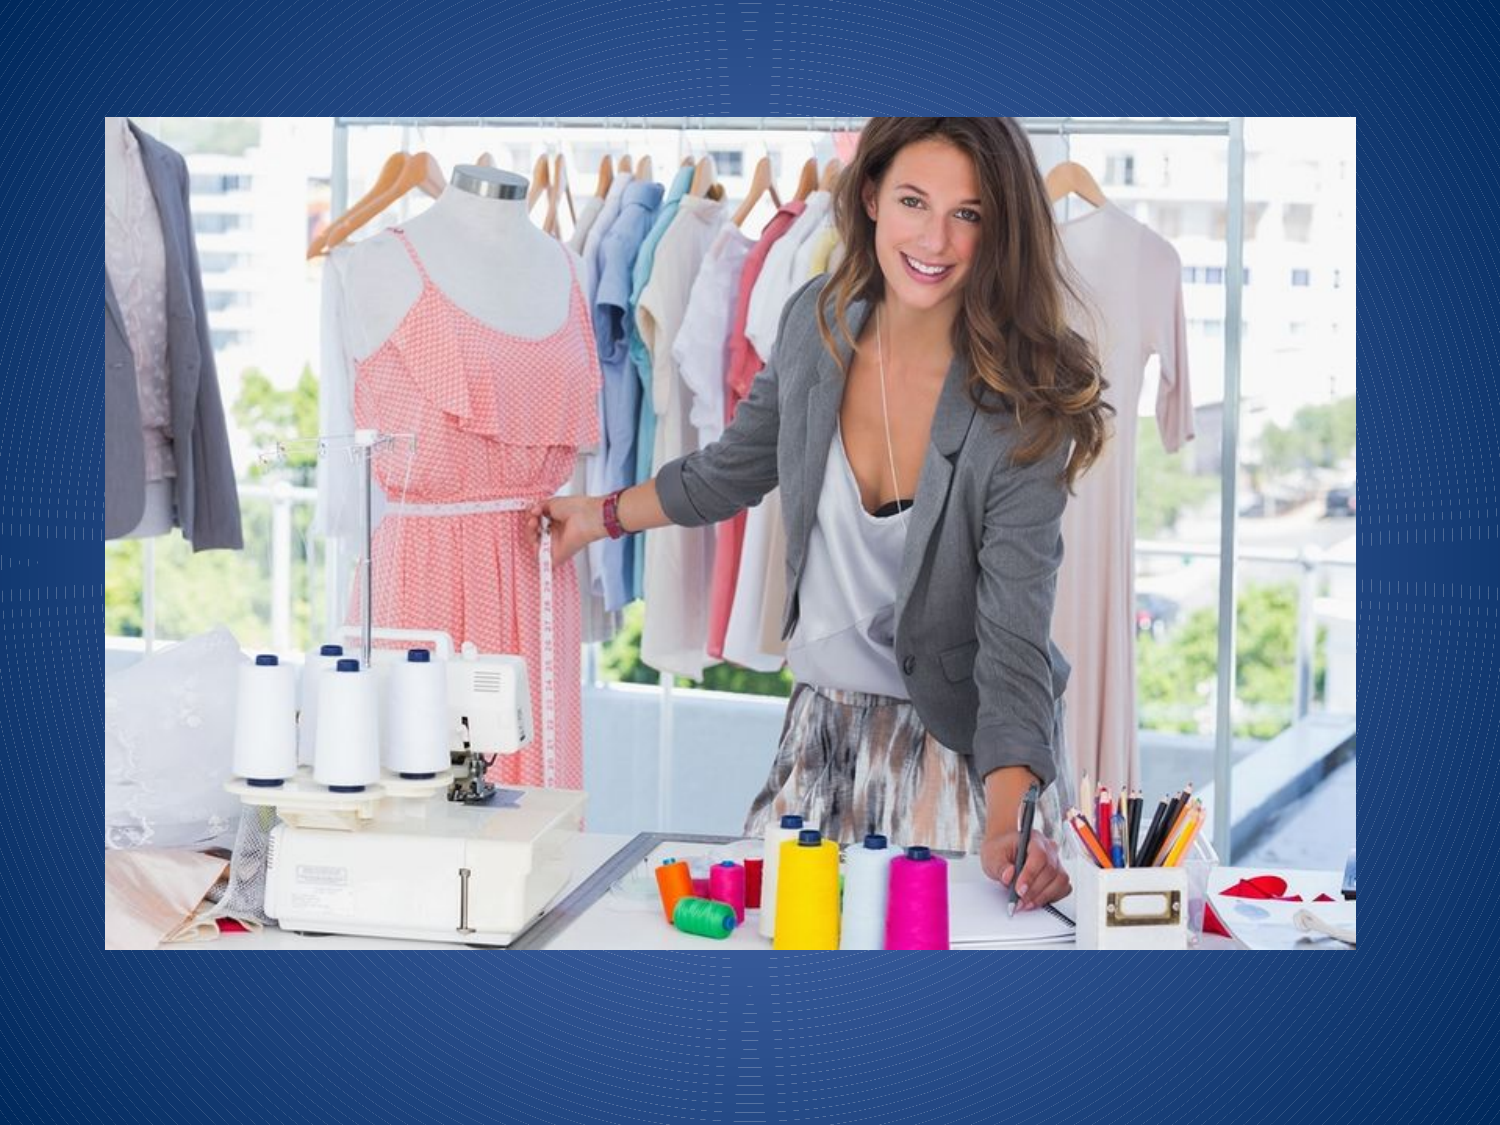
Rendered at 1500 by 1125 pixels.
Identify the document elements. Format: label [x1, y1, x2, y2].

picture [105, 116, 1356, 951]
